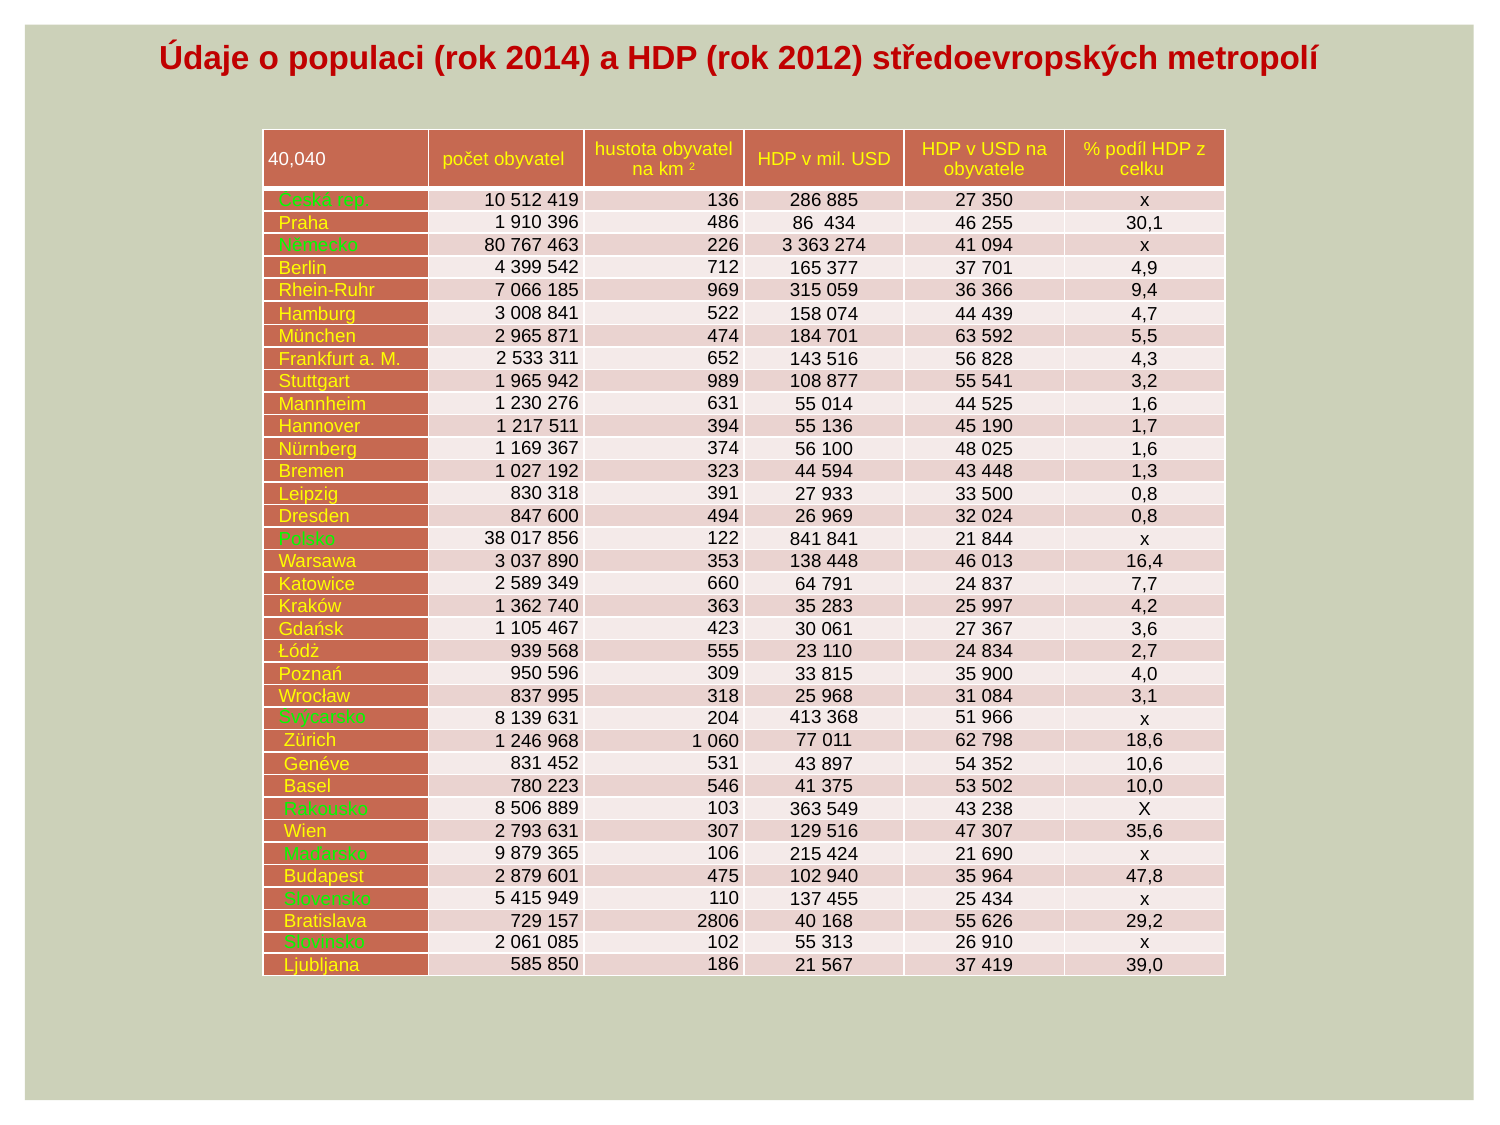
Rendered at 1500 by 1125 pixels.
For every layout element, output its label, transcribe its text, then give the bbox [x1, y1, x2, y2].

table_cell 1 027 192 [429, 460, 583, 481]
table_cell 48 025 [905, 438, 1064, 459]
table_cell 138 448 [745, 550, 903, 571]
table_cell 21 844 [905, 528, 1064, 549]
table_cell Zürich [264, 730, 428, 751]
table_cell 37 701 [905, 257, 1064, 277]
table_cell 21 690 [905, 843, 1064, 864]
table_cell 374 [585, 438, 743, 459]
table_cell 5 415 949 [429, 888, 583, 909]
table_cell 56 100 [745, 438, 903, 459]
table_cell 33 815 [745, 663, 903, 684]
table_cell x [1065, 888, 1224, 909]
table_cell 3 363 274 [745, 234, 903, 255]
table_cell 2,7 [1065, 640, 1224, 661]
table_cell Ljubljana [264, 954, 428, 975]
table_cell 29,2 [1065, 910, 1224, 931]
table_cell 136 [585, 191, 743, 210]
table_cell 110 [585, 888, 743, 909]
table_cell Švýcarsko [264, 708, 428, 729]
table_cell x [1065, 191, 1224, 210]
table_header 40,040 [264, 130, 428, 186]
table_cell Wrocław [264, 685, 428, 706]
table_cell x [1065, 708, 1224, 729]
table_cell 103 [585, 798, 743, 819]
table_cell 108 877 [745, 370, 903, 391]
table_cell Frankfurt a. M. [264, 348, 428, 369]
table_cell 10,0 [1065, 775, 1224, 796]
table_cell Poznań [264, 663, 428, 684]
table_cell 64 791 [745, 573, 903, 594]
table_cell 830 318 [429, 483, 583, 504]
table_cell 2 965 871 [429, 325, 583, 346]
table_cell 9,4 [1065, 279, 1224, 300]
table_cell 391 [585, 483, 743, 504]
table_cell 0,8 [1065, 505, 1224, 526]
table_cell 35 964 [905, 865, 1064, 886]
table_cell 585 850 [429, 954, 583, 975]
table_cell 129 516 [745, 820, 903, 841]
table_cell 44 439 [905, 302, 1064, 324]
table_cell 413 368 [745, 708, 903, 729]
table_cell 729 157 [429, 910, 583, 931]
table_cell 30,1 [1065, 212, 1224, 232]
table_cell 0,8 [1065, 483, 1224, 504]
table_cell 40 168 [745, 910, 903, 931]
table_cell 30 061 [745, 618, 903, 639]
table_cell 43 448 [905, 460, 1064, 481]
table_cell 204 [585, 708, 743, 729]
table_cell Česká rep. [264, 191, 428, 210]
table_cell 522 [585, 302, 743, 324]
table_cell 143 516 [745, 348, 903, 369]
table_cell 46 255 [905, 212, 1064, 232]
table_cell 1 169 367 [429, 438, 583, 459]
table_cell 286 885 [745, 191, 903, 210]
table_cell 3,1 [1065, 685, 1224, 706]
table_cell 494 [585, 505, 743, 526]
table_cell 353 [585, 550, 743, 571]
table_cell 44 594 [745, 460, 903, 481]
table_cell 652 [585, 348, 743, 369]
table_cell 102 940 [745, 865, 903, 886]
table_cell 25 434 [905, 888, 1064, 909]
table_cell 54 352 [905, 753, 1064, 774]
table_cell 26 910 [905, 933, 1064, 952]
table_cell 10 512 419 [429, 191, 583, 210]
table_cell 55 541 [905, 370, 1064, 391]
table_cell München [264, 325, 428, 346]
table_cell 25 968 [745, 685, 903, 706]
table_cell 62 798 [905, 730, 1064, 751]
table_cell 24 837 [905, 573, 1064, 594]
table_cell 27 367 [905, 618, 1064, 639]
table_cell Hannover [264, 415, 428, 436]
table_cell Hamburg [264, 302, 428, 324]
table_cell x [1065, 528, 1224, 549]
table_cell 474 [585, 325, 743, 346]
table_cell 1,6 [1065, 438, 1224, 459]
table_cell 226 [585, 234, 743, 255]
table_cell 4,3 [1065, 348, 1224, 369]
table_cell 165 377 [745, 257, 903, 277]
table_cell x [1065, 843, 1224, 864]
table_cell 950 596 [429, 663, 583, 684]
table_cell 36 366 [905, 279, 1064, 300]
table_cell 24 834 [905, 640, 1064, 661]
table_cell 215 424 [745, 843, 903, 864]
table_cell 10,6 [1065, 753, 1224, 774]
table_cell 102 [585, 933, 743, 952]
table_cell 1,6 [1065, 393, 1224, 414]
table_cell Rakousko [264, 798, 428, 819]
table_cell 106 [585, 843, 743, 864]
table_cell 969 [585, 279, 743, 300]
table_cell 2 533 311 [429, 348, 583, 369]
table_cell 531 [585, 753, 743, 774]
table_cell 847 600 [429, 505, 583, 526]
table_cell 158 074 [745, 302, 903, 324]
table_cell 38 017 856 [429, 528, 583, 549]
table_cell 33 500 [905, 483, 1064, 504]
table_cell 9 879 365 [429, 843, 583, 864]
table_cell 8 506 889 [429, 798, 583, 819]
table_cell Budapest [264, 865, 428, 886]
table_cell 5,5 [1065, 325, 1224, 346]
table_cell 32 024 [905, 505, 1064, 526]
table_cell 1,3 [1065, 460, 1224, 481]
table_cell Slovinsko [264, 933, 428, 952]
table_cell 31 084 [905, 685, 1064, 706]
table_header HDP v mil. USD [745, 130, 903, 186]
table_header % podíl HDP z celku [1065, 130, 1224, 186]
table_cell 56 828 [905, 348, 1064, 369]
table_cell 63 592 [905, 325, 1064, 346]
table_cell 45 190 [905, 415, 1064, 436]
table_cell 2806 [585, 910, 743, 931]
table_cell 122 [585, 528, 743, 549]
table_cell 3,6 [1065, 618, 1224, 639]
table_cell Nürnberg [264, 438, 428, 459]
table_cell 51 966 [905, 708, 1064, 729]
table_cell 363 549 [745, 798, 903, 819]
table_cell 837 995 [429, 685, 583, 706]
table_cell Rhein-Ruhr [264, 279, 428, 300]
table_cell 26 969 [745, 505, 903, 526]
table_cell 555 [585, 640, 743, 661]
table_cell Německo [264, 234, 428, 255]
table_cell 660 [585, 573, 743, 594]
table_cell 55 626 [905, 910, 1064, 931]
table_cell 309 [585, 663, 743, 684]
table_cell Genéve [264, 753, 428, 774]
table_cell 631 [585, 393, 743, 414]
table_header hustota obyvatel na km 2 [585, 130, 743, 186]
table_cell 307 [585, 820, 743, 841]
table_cell 2 589 349 [429, 573, 583, 594]
table_cell Warsawa [264, 550, 428, 571]
table_cell 53 502 [905, 775, 1064, 796]
table_cell 2 879 601 [429, 865, 583, 886]
table_cell 1 105 467 [429, 618, 583, 639]
table_cell 21 567 [745, 954, 903, 975]
table_cell 47 307 [905, 820, 1064, 841]
table_cell 55 313 [745, 933, 903, 952]
table_cell 323 [585, 460, 743, 481]
table_cell 27 933 [745, 483, 903, 504]
table_cell 80 767 463 [429, 234, 583, 255]
table_cell 2 793 631 [429, 820, 583, 841]
table_cell Wien [264, 820, 428, 841]
table_cell Bremen [264, 460, 428, 481]
table_cell Mannheim [264, 393, 428, 414]
table_header HDP v USD na obyvatele [905, 130, 1064, 186]
table_cell 55 136 [745, 415, 903, 436]
table_cell 43 238 [905, 798, 1064, 819]
table_cell 8 139 631 [429, 708, 583, 729]
table_cell 27 350 [905, 191, 1064, 210]
table_cell 546 [585, 775, 743, 796]
table_cell 1 965 942 [429, 370, 583, 391]
table_cell 475 [585, 865, 743, 886]
table_cell Slovensko [264, 888, 428, 909]
table_cell 1 910 396 [429, 212, 583, 232]
table_cell 394 [585, 415, 743, 436]
table_cell 35,6 [1065, 820, 1224, 841]
table_cell X [1065, 798, 1224, 819]
table_cell x [1065, 234, 1224, 255]
table_cell Maďarsko [264, 843, 428, 864]
table_cell 423 [585, 618, 743, 639]
table_cell 7,7 [1065, 573, 1224, 594]
table_cell Katowice [264, 573, 428, 594]
table_cell 47,8 [1065, 865, 1224, 886]
table_cell 3 008 841 [429, 302, 583, 324]
table_cell 43 897 [745, 753, 903, 774]
table_cell 3,2 [1065, 370, 1224, 391]
table_cell Praha [264, 212, 428, 232]
table_cell 486 [585, 212, 743, 232]
table_cell 55 014 [745, 393, 903, 414]
table_header počet obyvatel [429, 130, 583, 186]
table_cell Bratislava [264, 910, 428, 931]
table_cell 841 841 [745, 528, 903, 549]
table_cell Kraków [264, 595, 428, 616]
table_cell 44 525 [905, 393, 1064, 414]
table_cell 4,0 [1065, 663, 1224, 684]
table_cell 7 066 185 [429, 279, 583, 300]
table_cell 46 013 [905, 550, 1064, 571]
table_cell 4,2 [1065, 595, 1224, 616]
table_cell 77 011 [745, 730, 903, 751]
table_cell 86 434 [745, 212, 903, 232]
table_cell 4,7 [1065, 302, 1224, 324]
table_cell 39,0 [1065, 954, 1224, 975]
table_cell 1 230 276 [429, 393, 583, 414]
table_cell 1,7 [1065, 415, 1224, 436]
table_cell 137 455 [745, 888, 903, 909]
table_cell 4,9 [1065, 257, 1224, 277]
table_cell 318 [585, 685, 743, 706]
table_cell 16,4 [1065, 550, 1224, 571]
table_cell 23 110 [745, 640, 903, 661]
table_cell Polsko [264, 528, 428, 549]
table_cell 41 094 [905, 234, 1064, 255]
table_cell Stuttgart [264, 370, 428, 391]
table_cell 989 [585, 370, 743, 391]
table_cell 831 452 [429, 753, 583, 774]
table_cell 780 223 [429, 775, 583, 796]
table_cell 41 375 [745, 775, 903, 796]
table_cell 1 362 740 [429, 595, 583, 616]
table_cell 186 [585, 954, 743, 975]
table_cell 1 217 511 [429, 415, 583, 436]
table_cell 939 568 [429, 640, 583, 661]
table_cell Gdańsk [264, 618, 428, 639]
table_cell 4 399 542 [429, 257, 583, 277]
table_cell 363 [585, 595, 743, 616]
table_cell x [1065, 933, 1224, 952]
table_cell 1 060 [585, 730, 743, 751]
table_cell Dresden [264, 505, 428, 526]
table_cell 35 283 [745, 595, 903, 616]
table_cell 18,6 [1065, 730, 1224, 751]
table_cell Berlin [264, 257, 428, 277]
table_cell Łódż [264, 640, 428, 661]
table_cell 184 701 [745, 325, 903, 346]
table_cell Leipzig [264, 483, 428, 504]
table_cell 3 037 890 [429, 550, 583, 571]
table_cell 35 900 [905, 663, 1064, 684]
table_cell 37 419 [905, 954, 1064, 975]
table_cell 2 061 085 [429, 933, 583, 952]
table_cell 315 059 [745, 279, 903, 300]
table_cell Basel [264, 775, 428, 796]
table_cell 1 246 968 [429, 730, 583, 751]
text_box Údaje o populaci (rok 2014) a HDP (rok 2012) středoevropských metropolí [41, 0, 1447, 129]
table_cell 712 [585, 257, 743, 277]
table_cell 25 997 [905, 595, 1064, 616]
